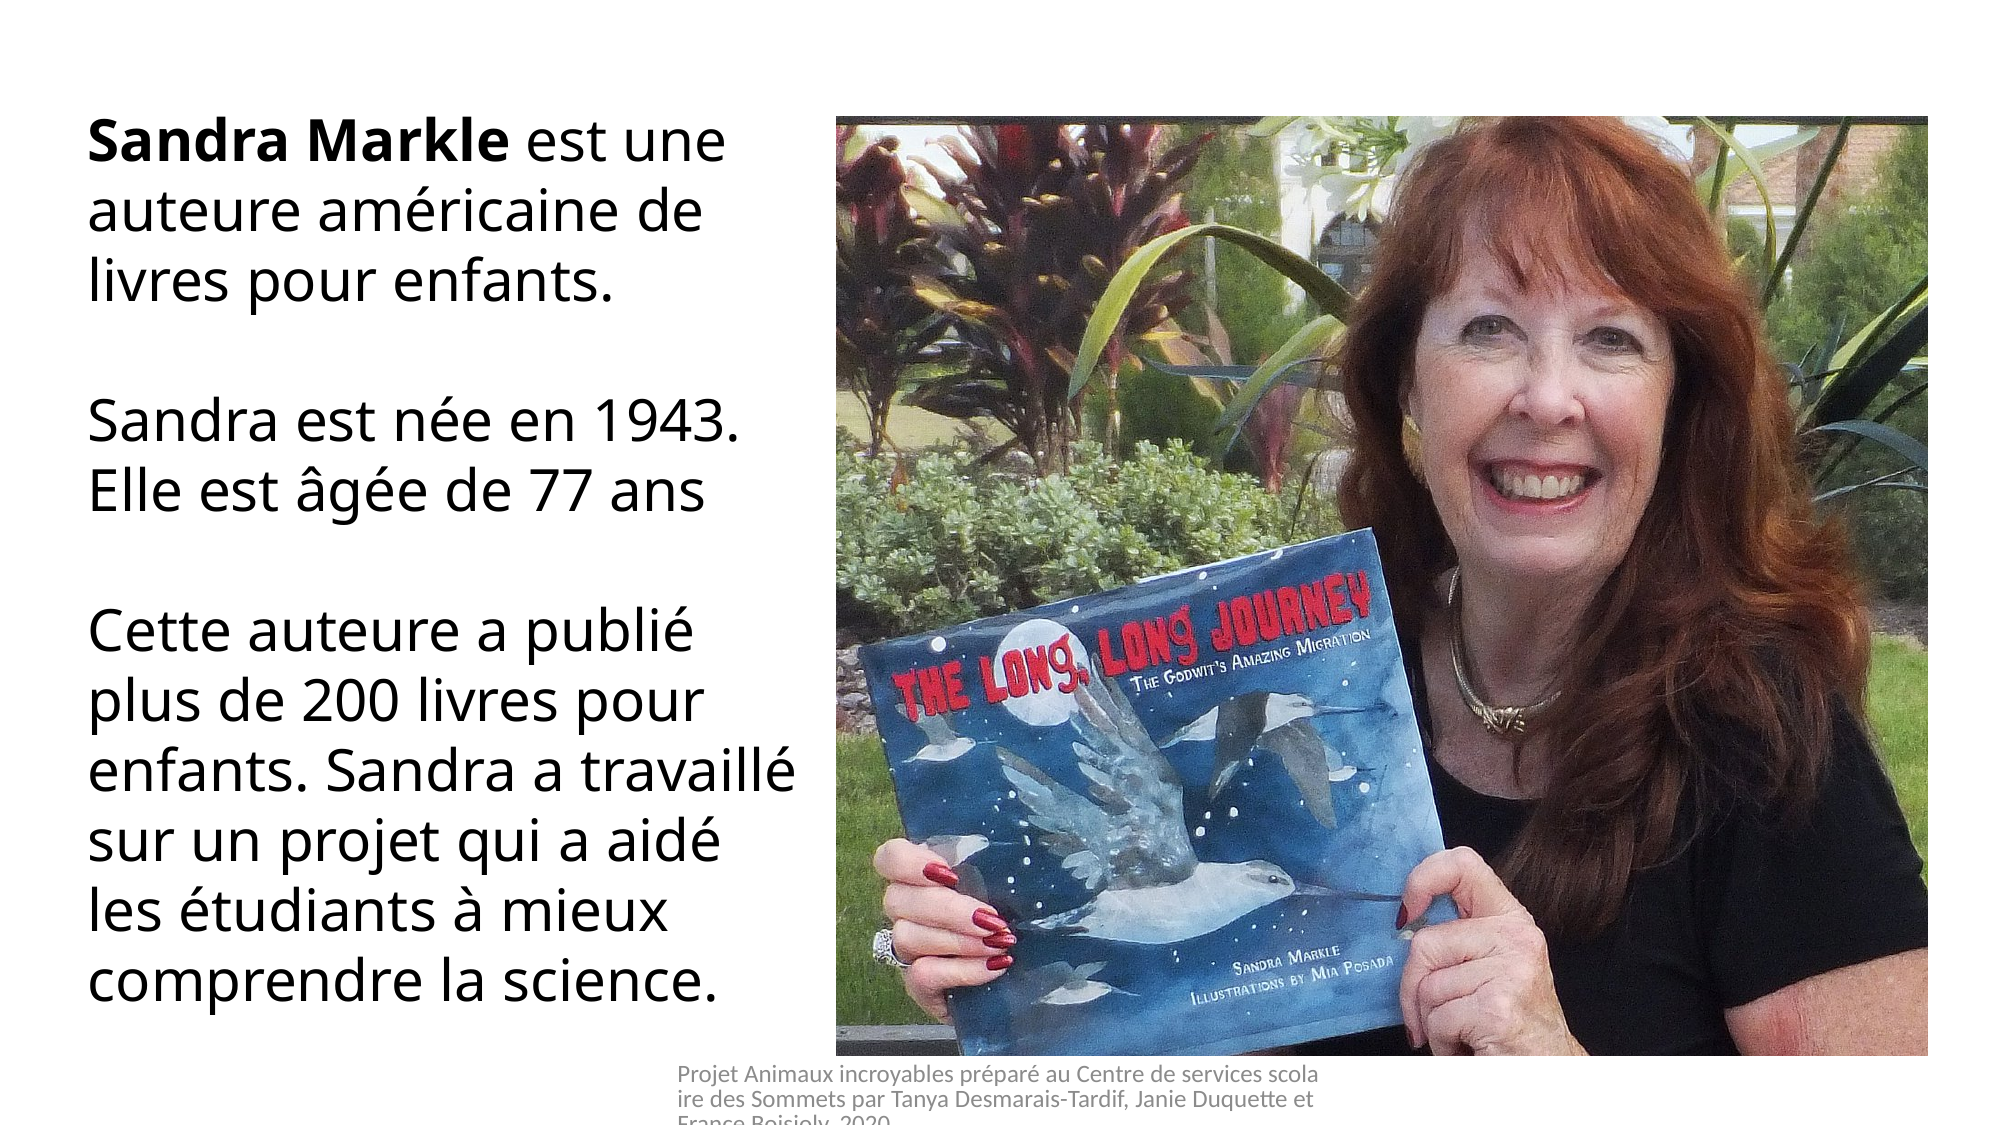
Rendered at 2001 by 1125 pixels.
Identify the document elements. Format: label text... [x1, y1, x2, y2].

text_box Sandra Markle est une auteure américaine de livres pour enfants. Sandra est née en 1943. Elle est âgée de 77 ans Cette auteure a publié plus de 200 livres pour enfants. Sandra a travaillé sur un projet qui a aidé les étudiants à mieux comprendre la science. [72, 95, 821, 1020]
footer Projet Animaux incroyables préparé au Centre de services scolaire des Sommets par Tanya Desmarais-Tardif, Janie Duquette et France Boisjoly, 2020 [662, 1042, 1338, 1103]
picture [836, 116, 1928, 1056]
